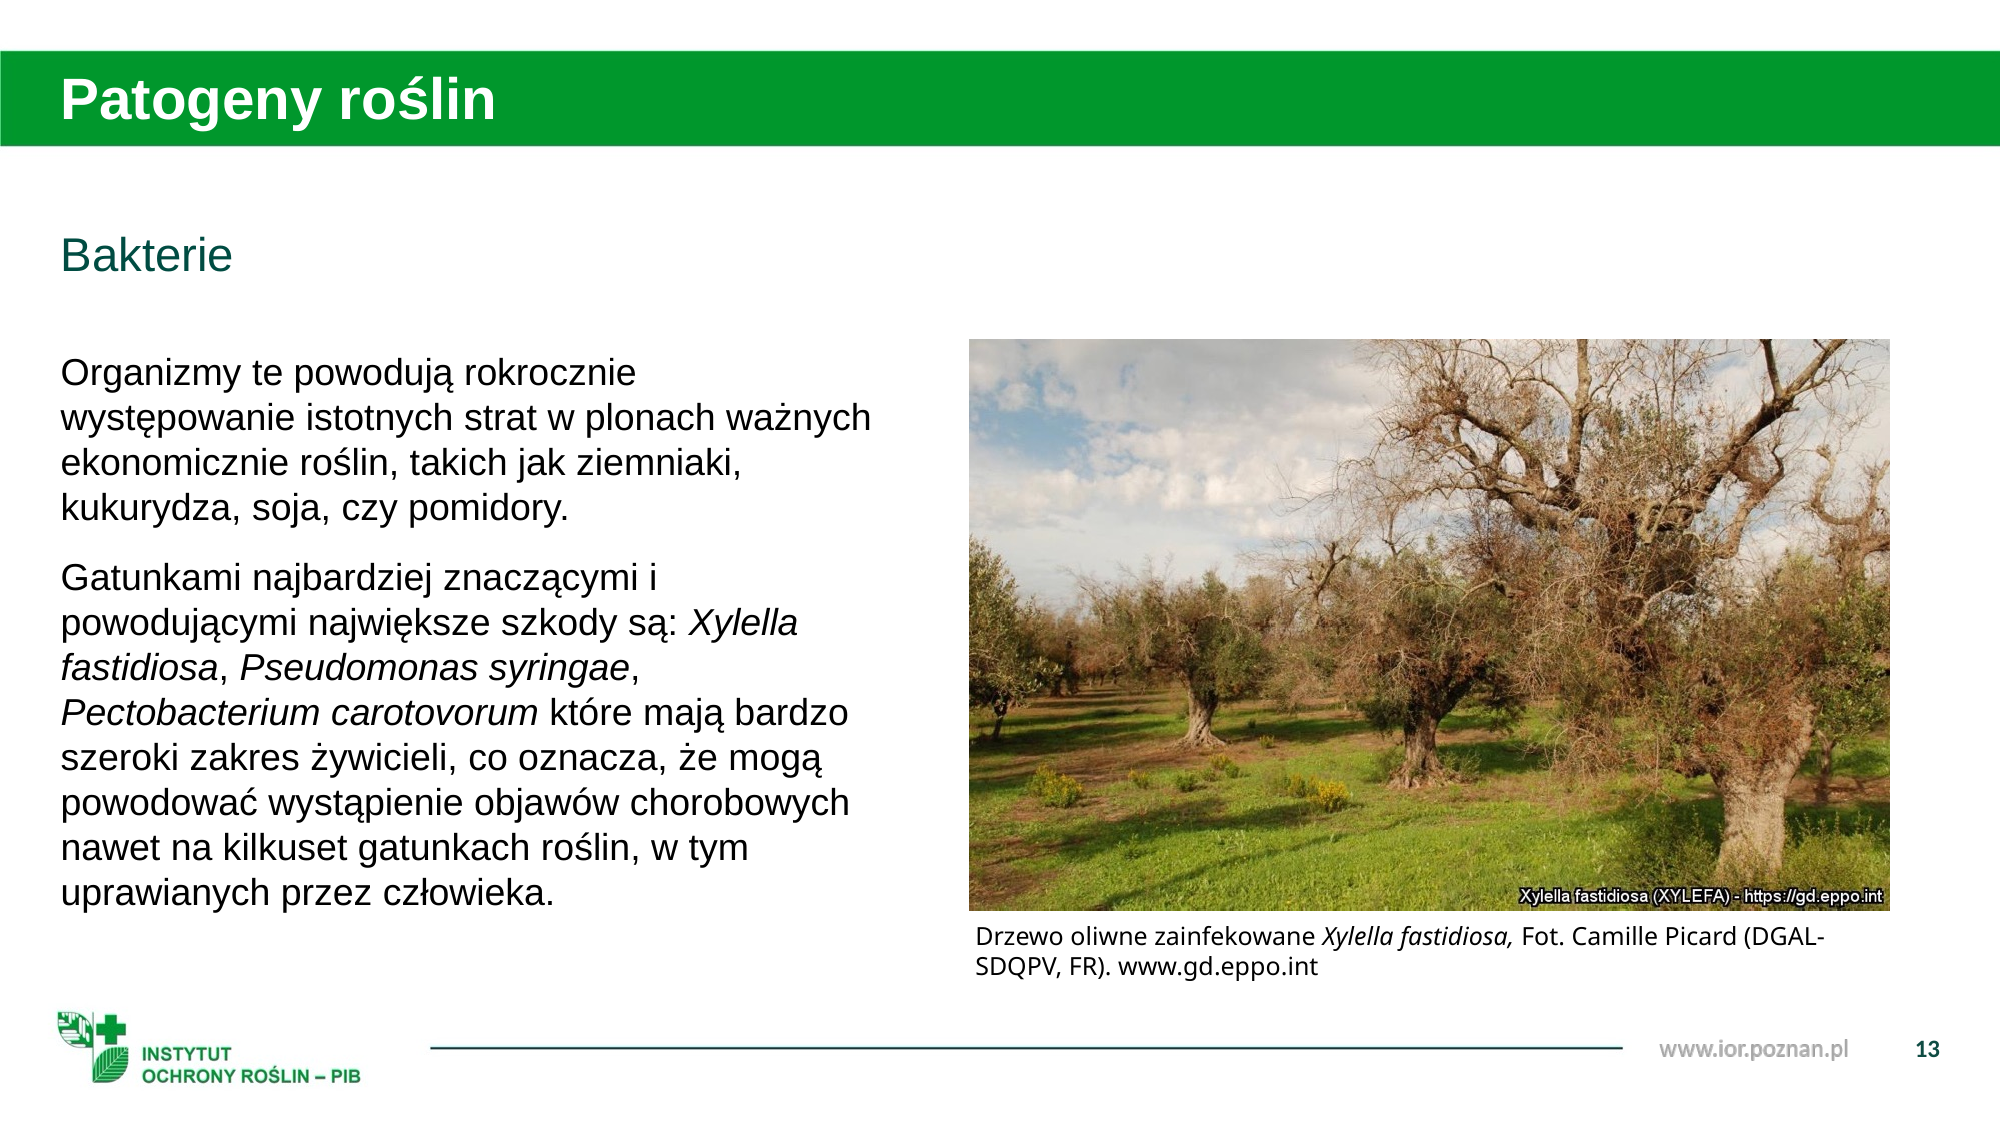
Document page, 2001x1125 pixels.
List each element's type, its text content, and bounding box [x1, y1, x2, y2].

picture [0, 0, 2000, 1125]
list Organizmy te powodują rokrocznie występowanie istotnych strat w plonach ważnych ekonomicznie roślin, takich jak ziemniaki, kukurydza, soja, czy pomidory. Gatunkami najbardziej znaczącymi i powodującymi największe szkody są: Xylella fastidiosa, Pseudomonas syringae, Pectobacterium carotovorum które mają bardzo szeroki zakres żywicieli, co oznacza, że mogą powodować wystąpienie objawów chorobowych nawet na kilkuset gatunkach roślin, w tym uprawianych przez człowieka. [45, 340, 892, 911]
slide_number 13 [1889, 1028, 1966, 1067]
list Patogeny roślin [45, 61, 1906, 137]
text_box Drzewo oliwne zainfekowane Xylella fastidiosa, Fot. Camille Picard (DGAL-SDQPV, FR). www.gd.eppo.int [960, 913, 1906, 988]
list Bakterie [45, 223, 1899, 290]
